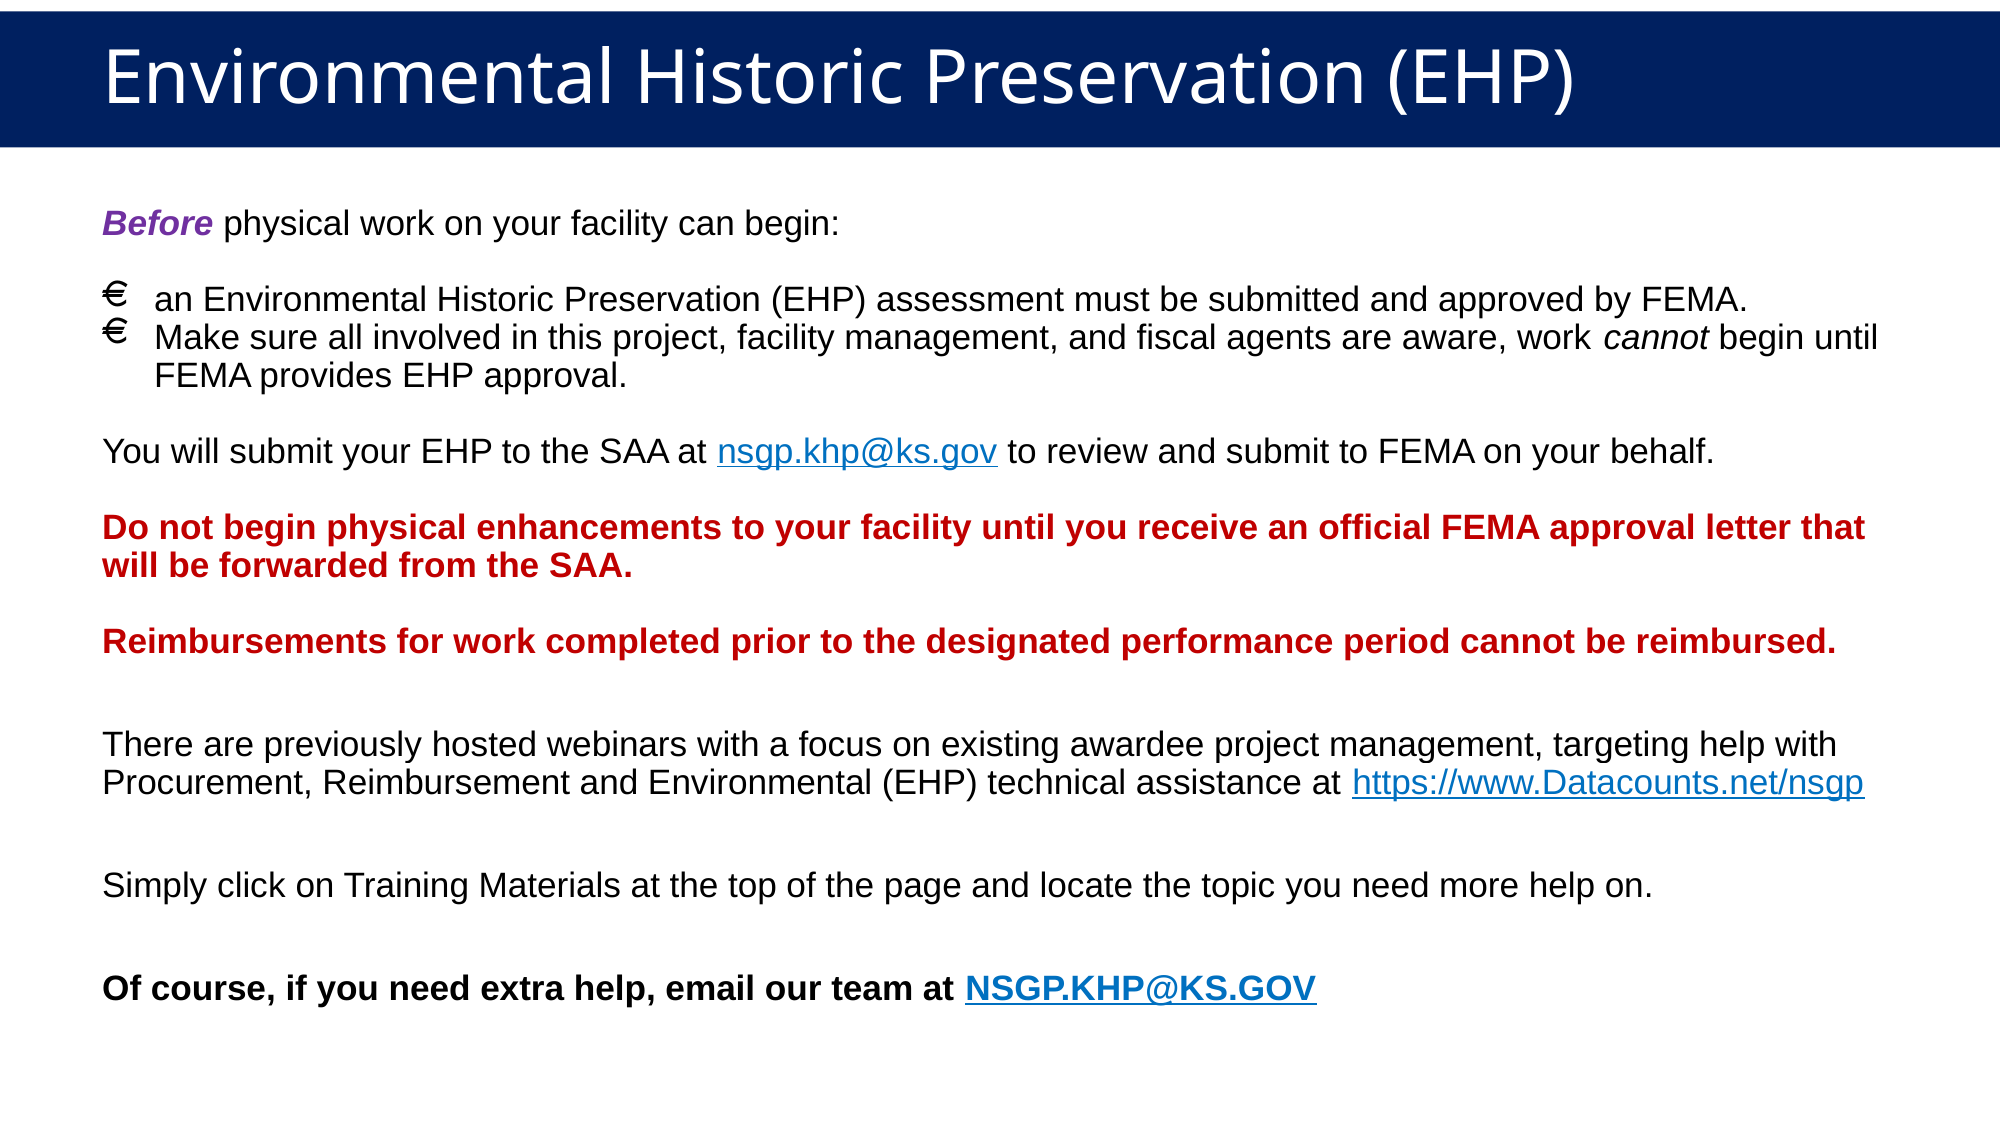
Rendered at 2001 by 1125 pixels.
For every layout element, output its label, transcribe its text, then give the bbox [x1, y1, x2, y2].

title Environmental Historic Preservation (EHP) [87, 11, 1925, 148]
list Before physical work on your facility can begin: an Environmental Historic Preservation (EHP) assessment must be submitted and approved by FEMA. Make sure all involved in this project, facility management, and fiscal agents are aware, work cannot begin until FEMA provides EHP approval. You will submit your EHP to the SAA at nsgp.khp@ks.gov to review and submit to FEMA on your behalf. Do not begin physical enhancements to your facility until you receive an official FEMA approval letter that will be forwarded from the SAA. Reimbursements for work completed prior to the designated performance period cannot be reimbursed. There are previously hosted webinars with a focus on existing awardee project management, targeting help with Procurement, Reimbursement and Environmental (EHP) technical assistance at https://www.Datacounts.net/nsgp Simply click on Training Materials at the top of the page and locate the topic you need more help on. Of course, if you need extra help, email our team at NSGP.KHP@KS.GOV [87, 197, 1925, 1080]
